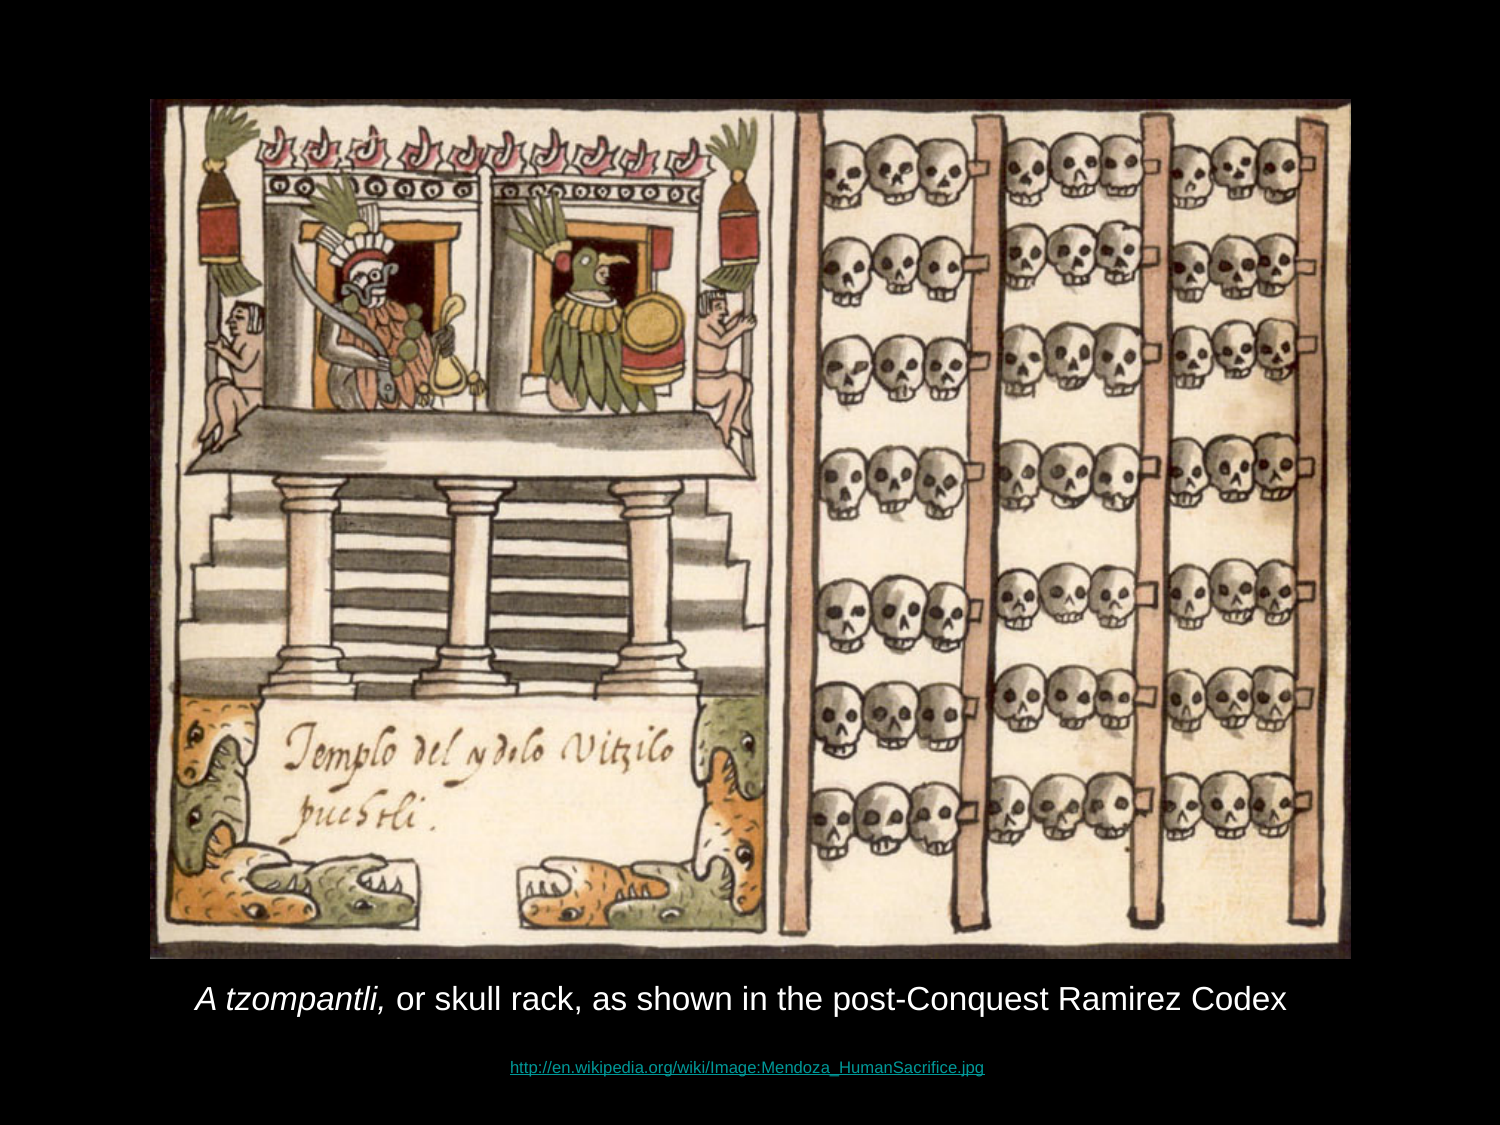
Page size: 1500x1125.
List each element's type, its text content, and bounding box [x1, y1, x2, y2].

picture [150, 99, 1351, 960]
text_box http://en.wikipedia.org/wiki/Image:Mendoza_HumanSacrifice.jpg [495, 1049, 1000, 1084]
text_box A tzompantli, or skull rack, as shown in the post-Conquest Ramirez Codex [180, 969, 1304, 1024]
